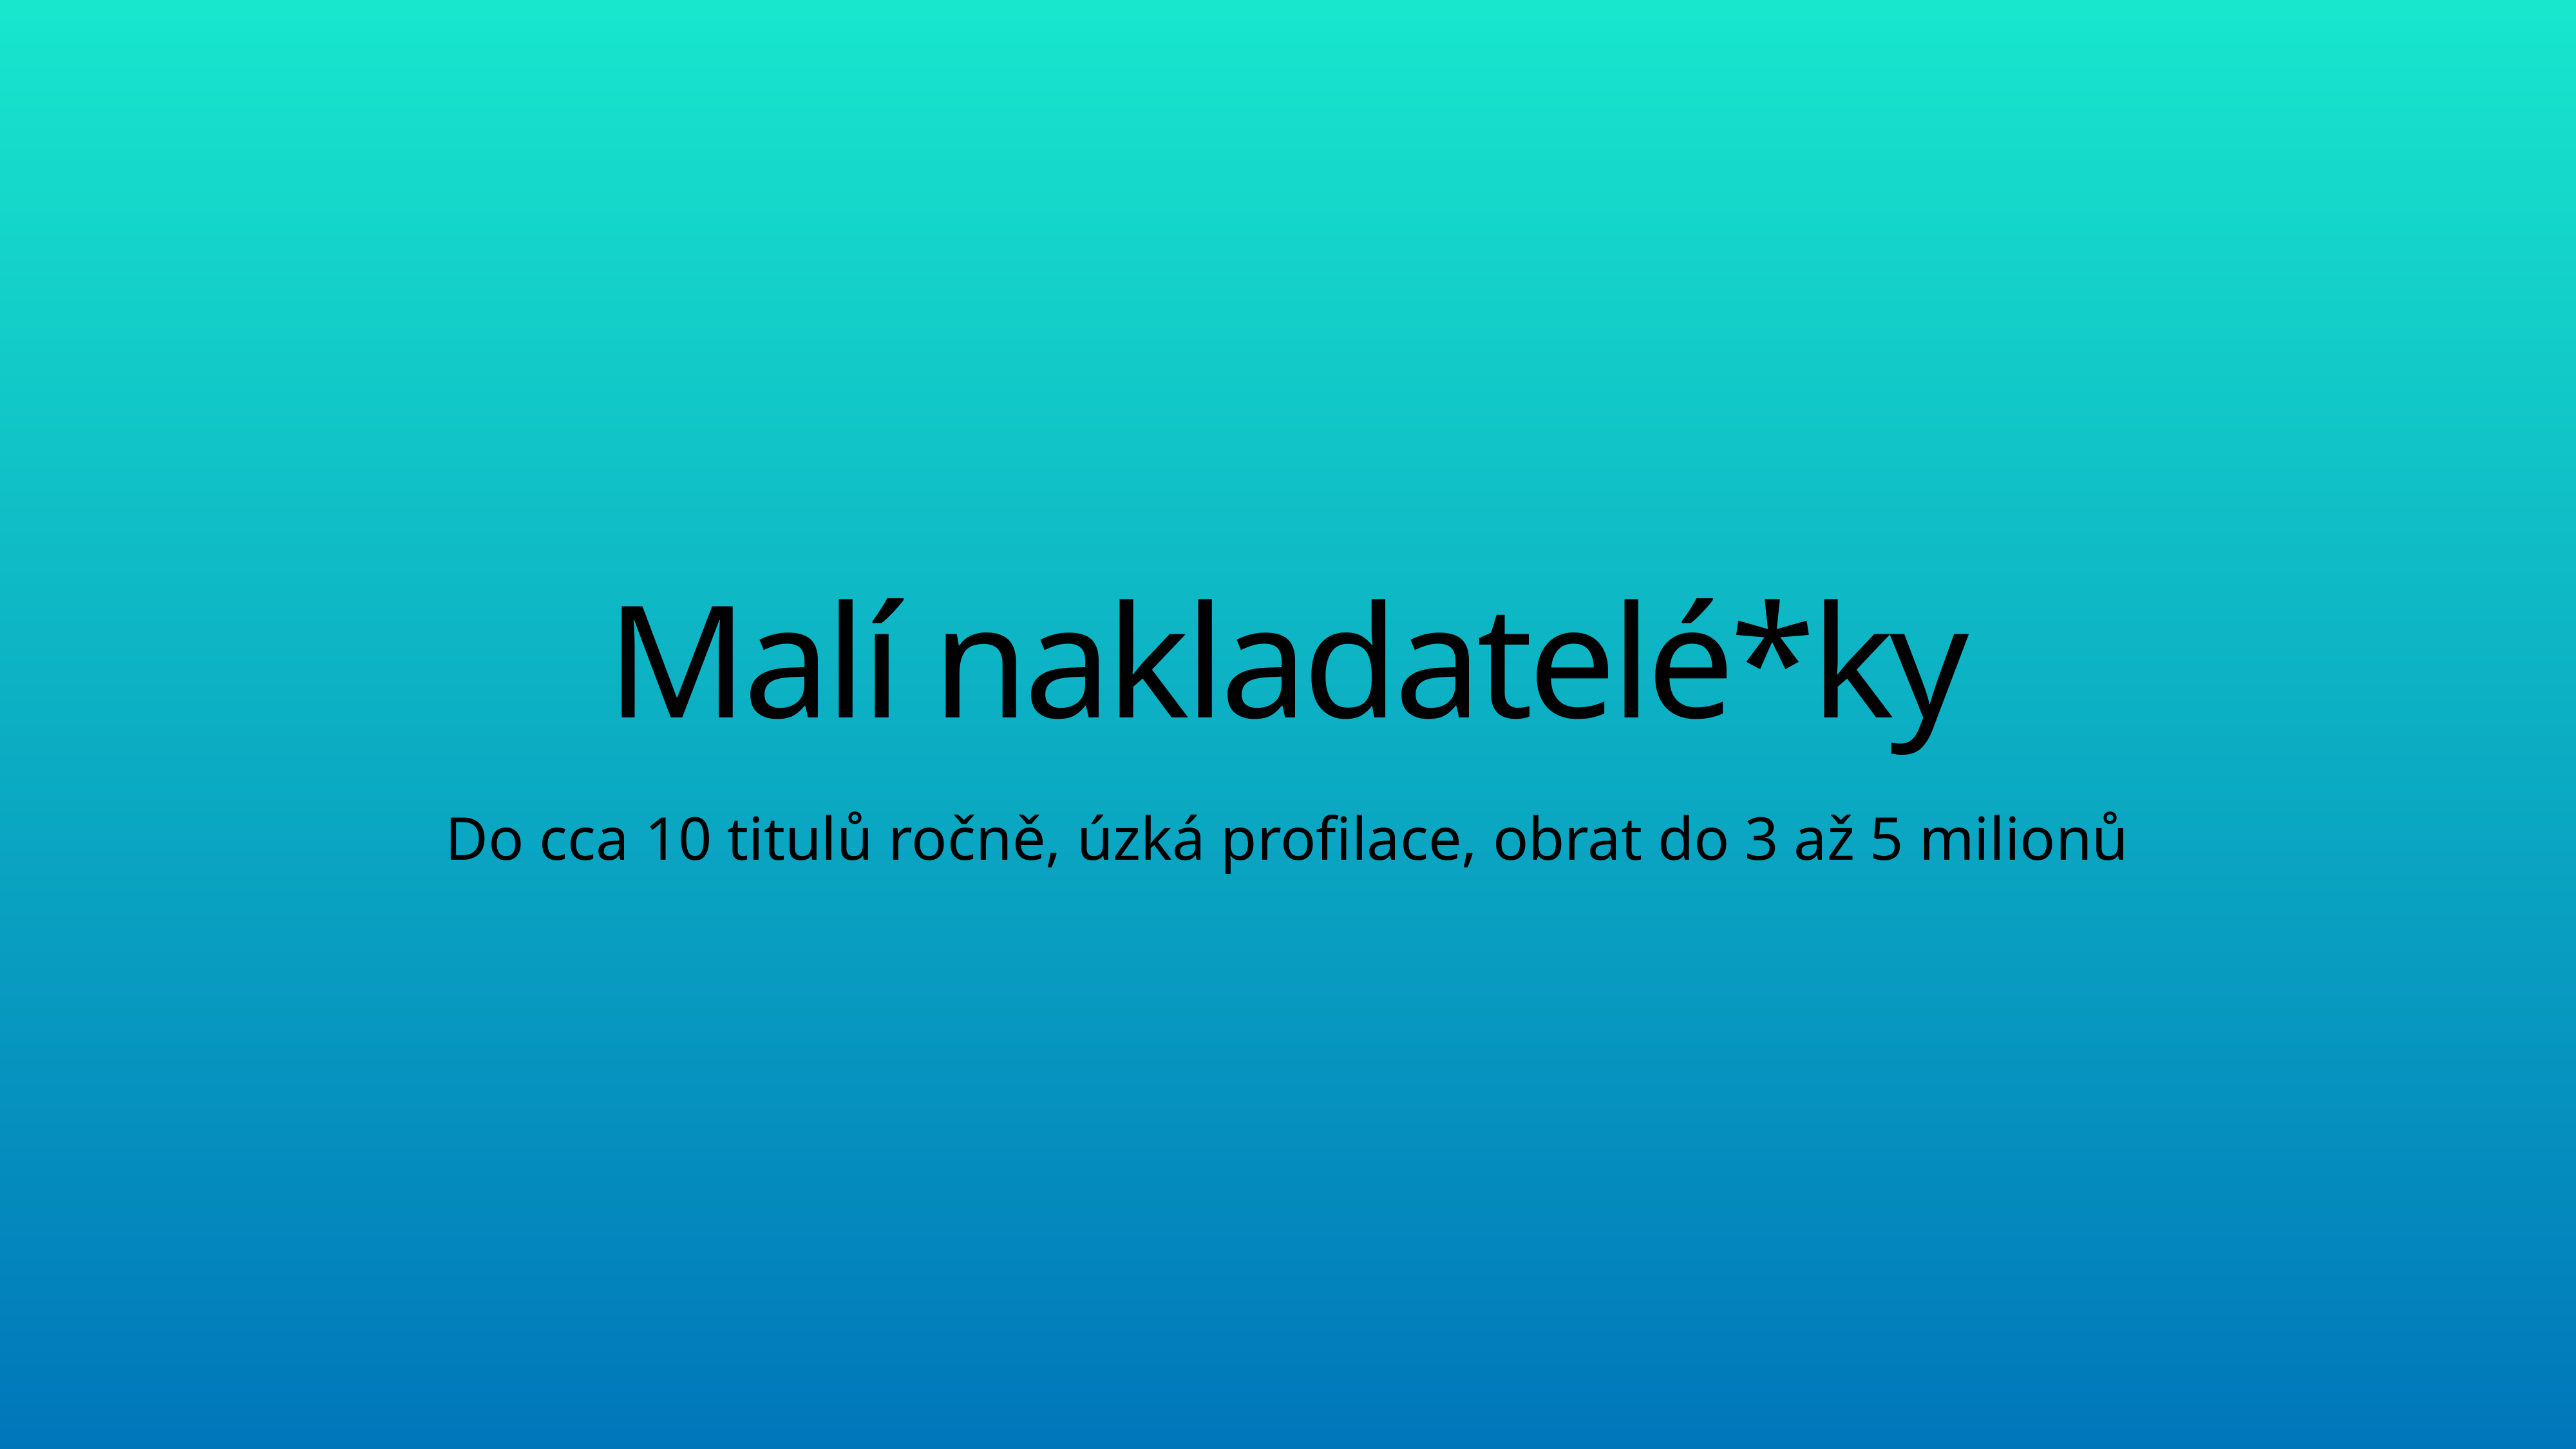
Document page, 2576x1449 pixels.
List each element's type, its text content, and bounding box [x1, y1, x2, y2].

text_box Do cca 10 titulů ročně, úzká profilace, obrat do 3 až 5 milionů [134, 795, 2442, 904]
title Malí nakladatelé*ky [133, 347, 2443, 757]
